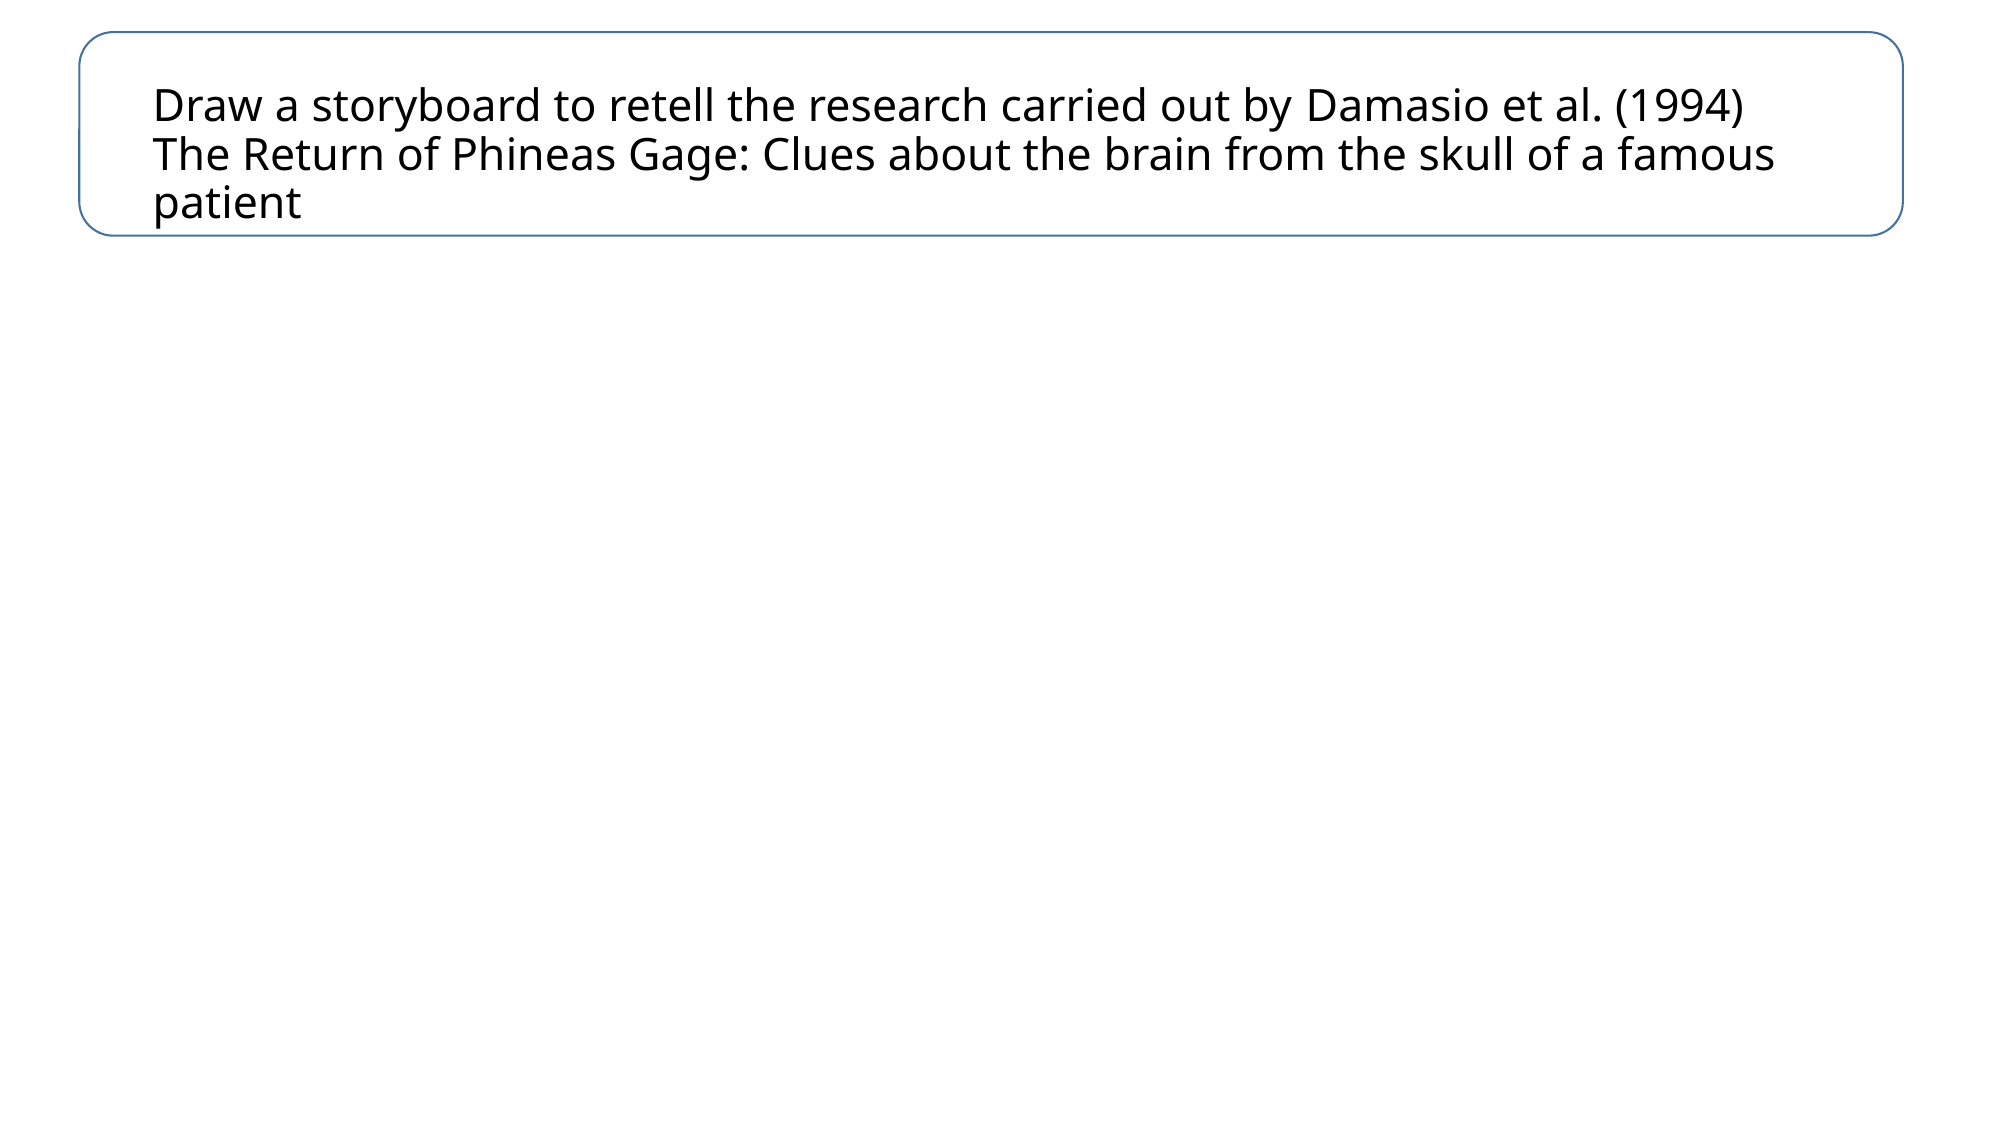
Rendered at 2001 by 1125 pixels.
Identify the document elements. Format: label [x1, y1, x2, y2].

text_box [78, 31, 1904, 237]
